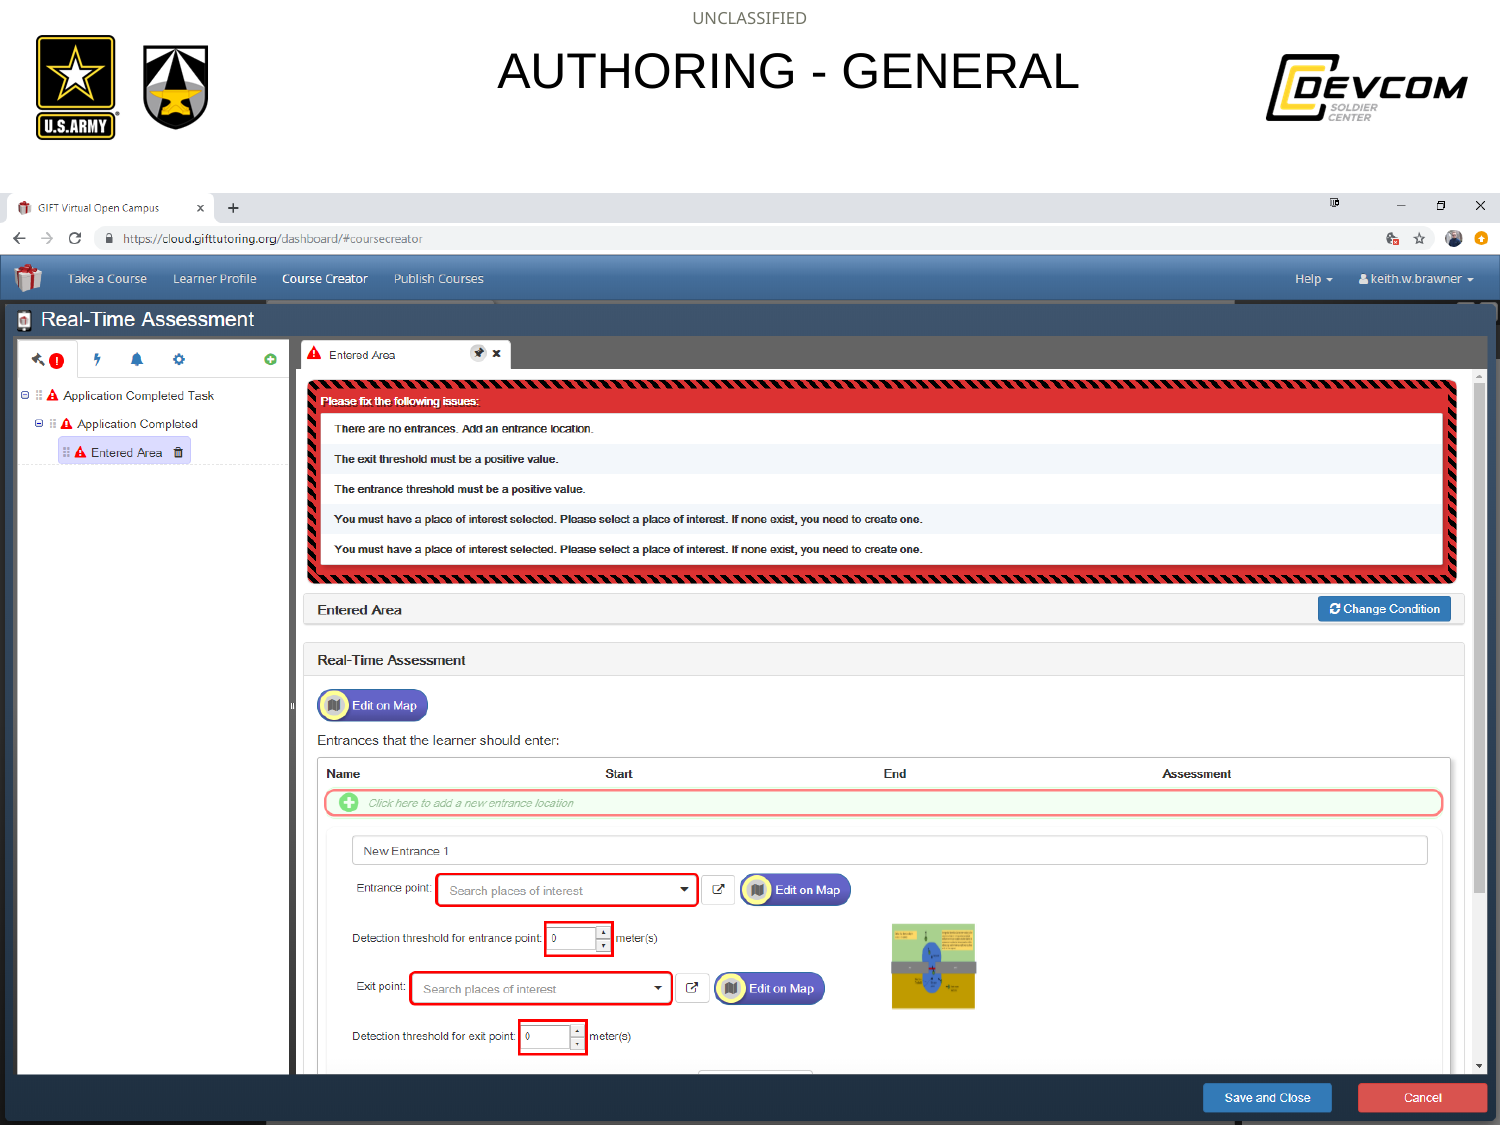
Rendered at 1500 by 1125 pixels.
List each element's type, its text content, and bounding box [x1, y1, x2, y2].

picture [0, 0, 1500, 1125]
title Authoring - General [489, 24, 1199, 113]
